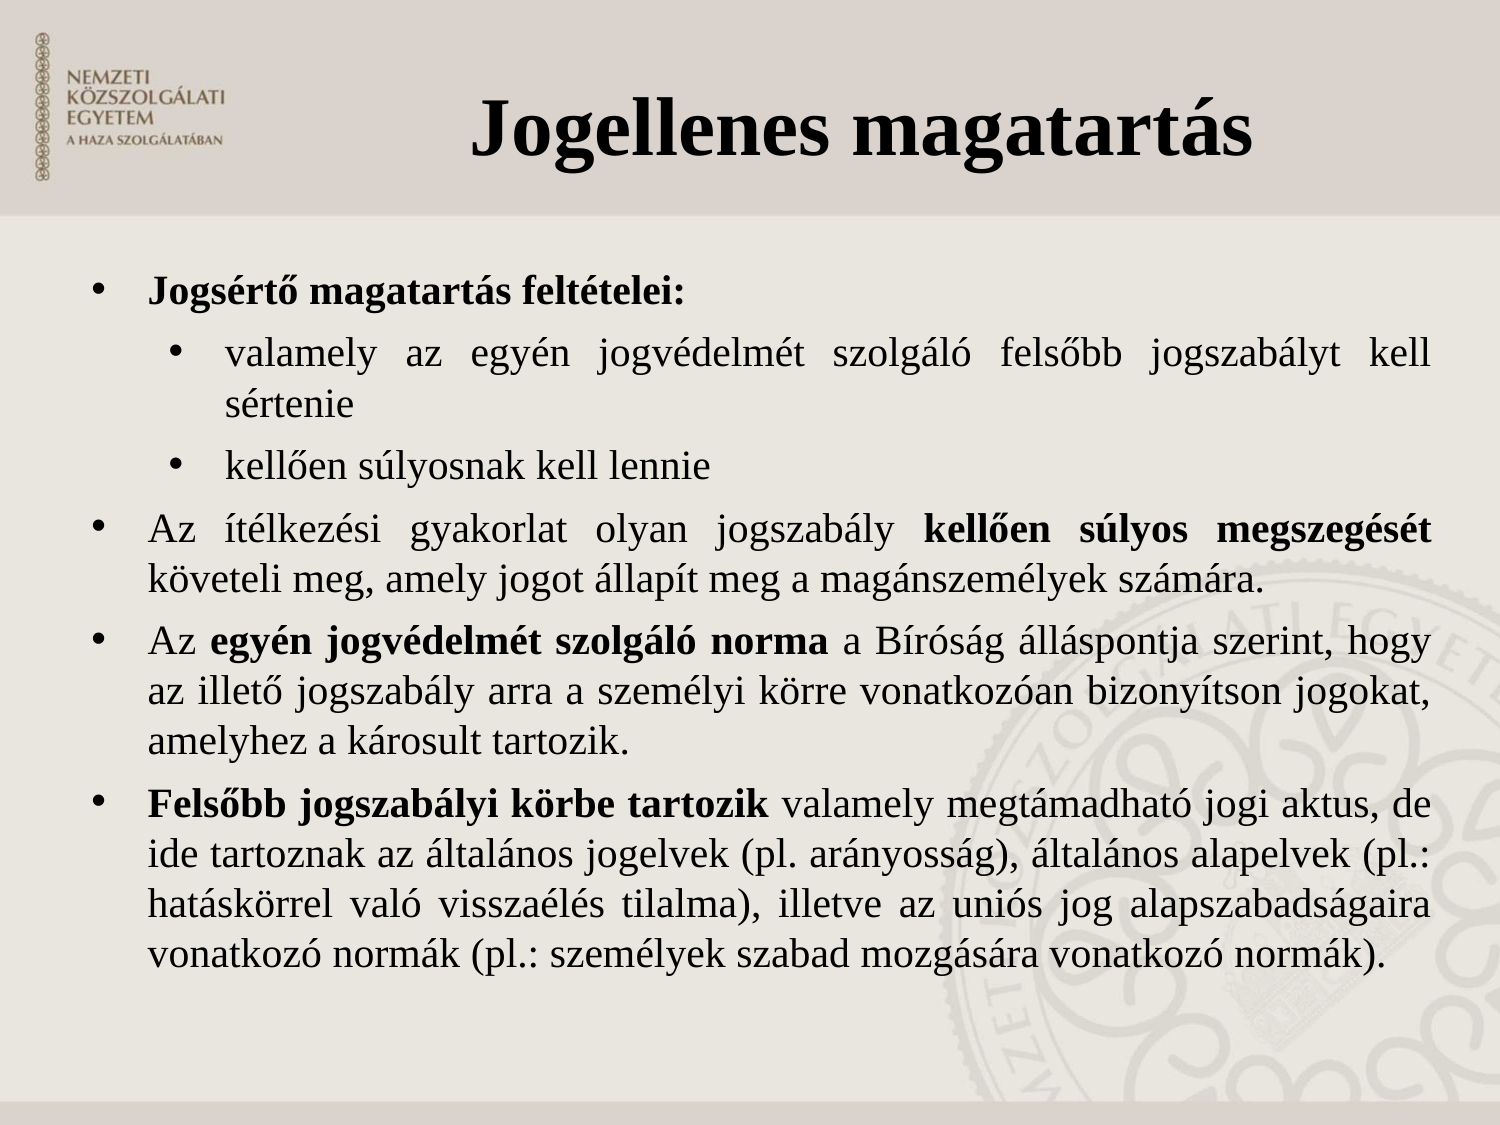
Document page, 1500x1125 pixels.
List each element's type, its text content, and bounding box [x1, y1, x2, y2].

picture [0, 0, 1500, 1125]
text_box Jogsértő magatartás feltételei: valamely az egyén jogvédelmét szolgáló felsőbb jogszabályt kell sértenie kellően súlyosnak kell lennie Az ítélkezési gyakorlat olyan jogszabály kellően súlyos megszegését követeli meg, amely jogot állapít meg a magánszemélyek számára. Az egyén jogvédelmét szolgáló norma a Bíróság álláspontja szerint, hogy az illető jogszabály arra a személyi körre vonatkozóan bizonyítson jogokat, amelyhez a károsult tartozik. Felsőbb jogszabályi körbe tartozik valamely megtámadható jogi aktus, de ide tartoznak az általános jogelvek (pl. arányosság), általános alapelvek (pl.: hatáskörrel való visszaélés tilalma), illetve az uniós jog alapszabadságaira vonatkozó normák (pl.: személyek szabad mozgására vonatkozó normák). [76, 255, 1447, 983]
title Jogellenes magatartás [225, 1, 1500, 244]
